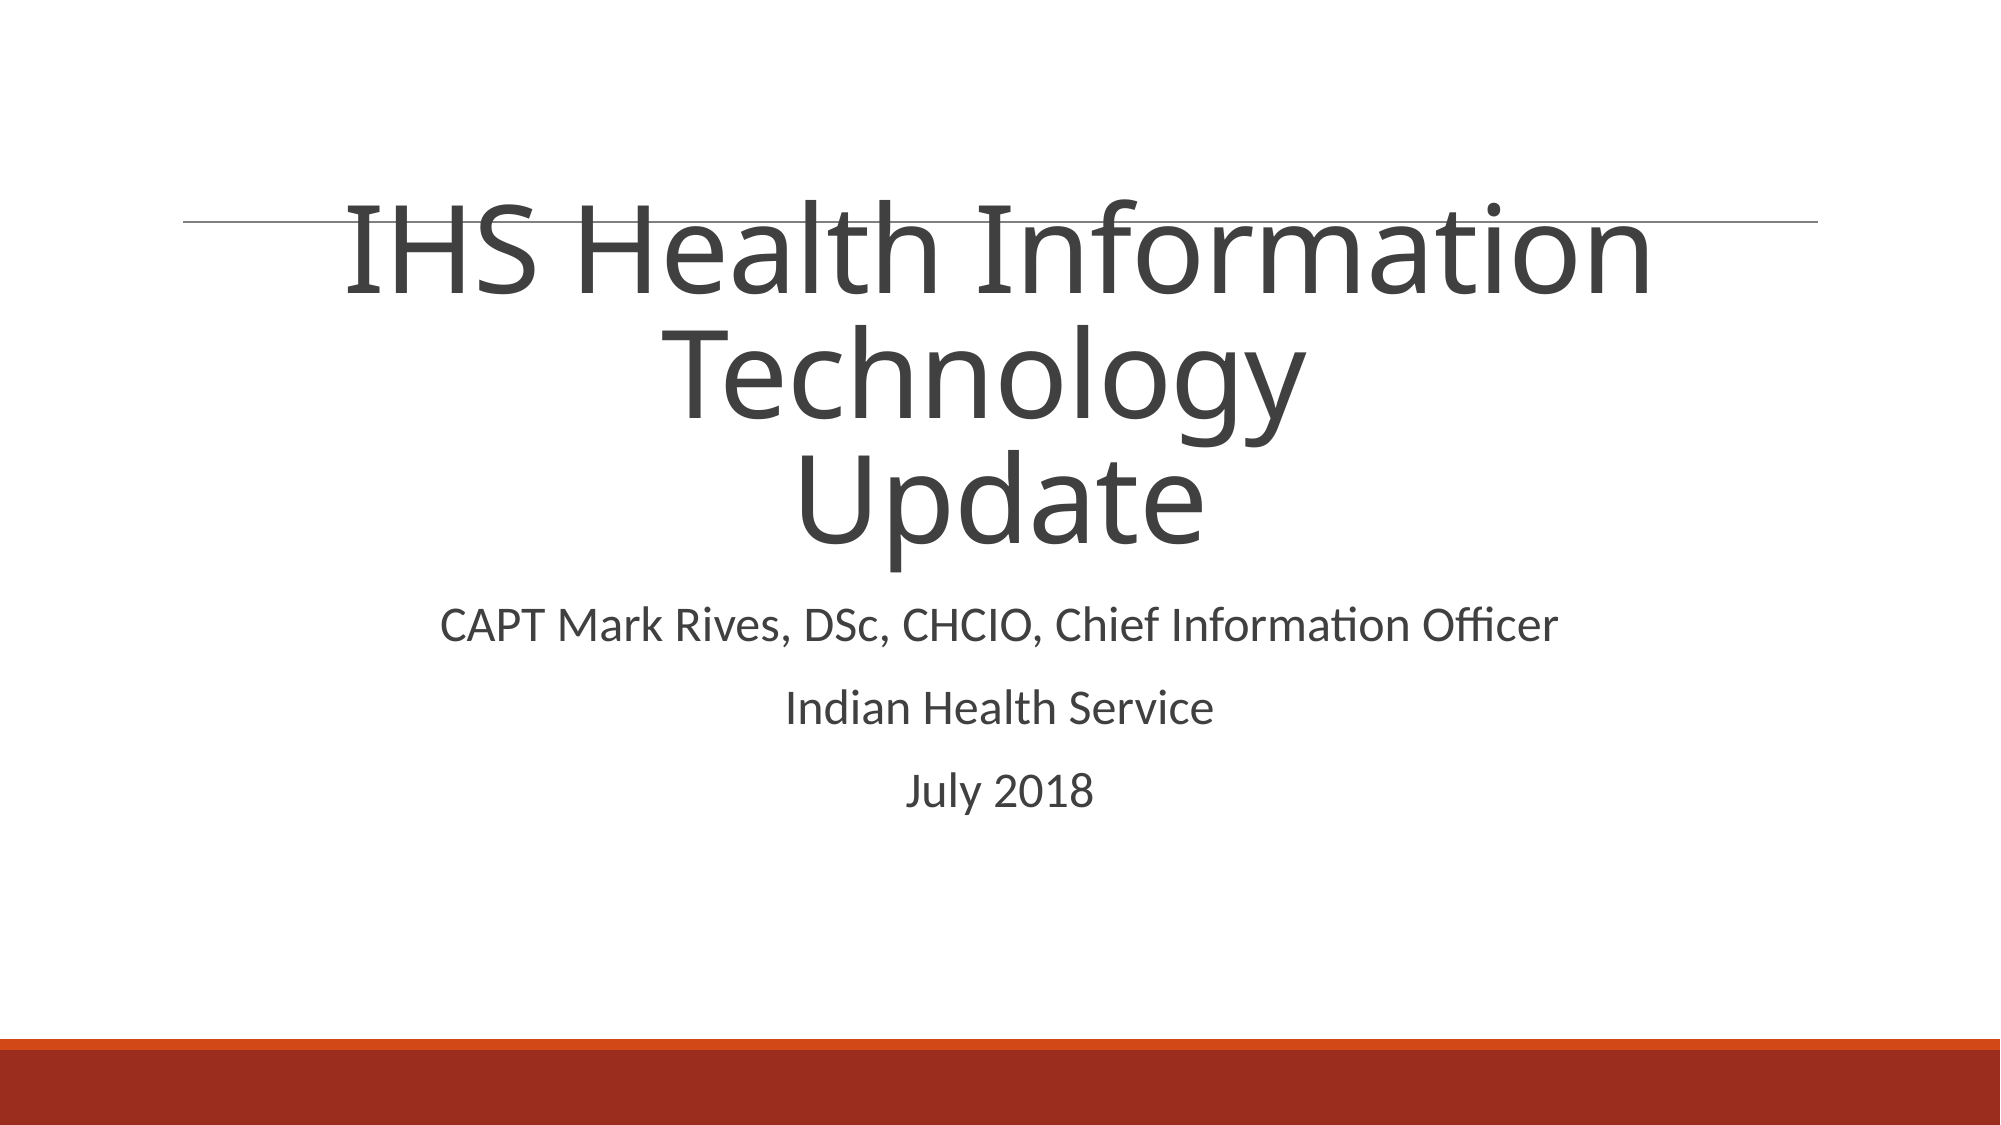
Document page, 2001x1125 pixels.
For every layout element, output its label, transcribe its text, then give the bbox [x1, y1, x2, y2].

subtitle CAPT Mark Rives, DSc, CHCIO, Chief Information Officer Indian Health Service July 2018 [249, 590, 1750, 863]
title IHS Health Information Technology Update [249, 184, 1750, 576]
